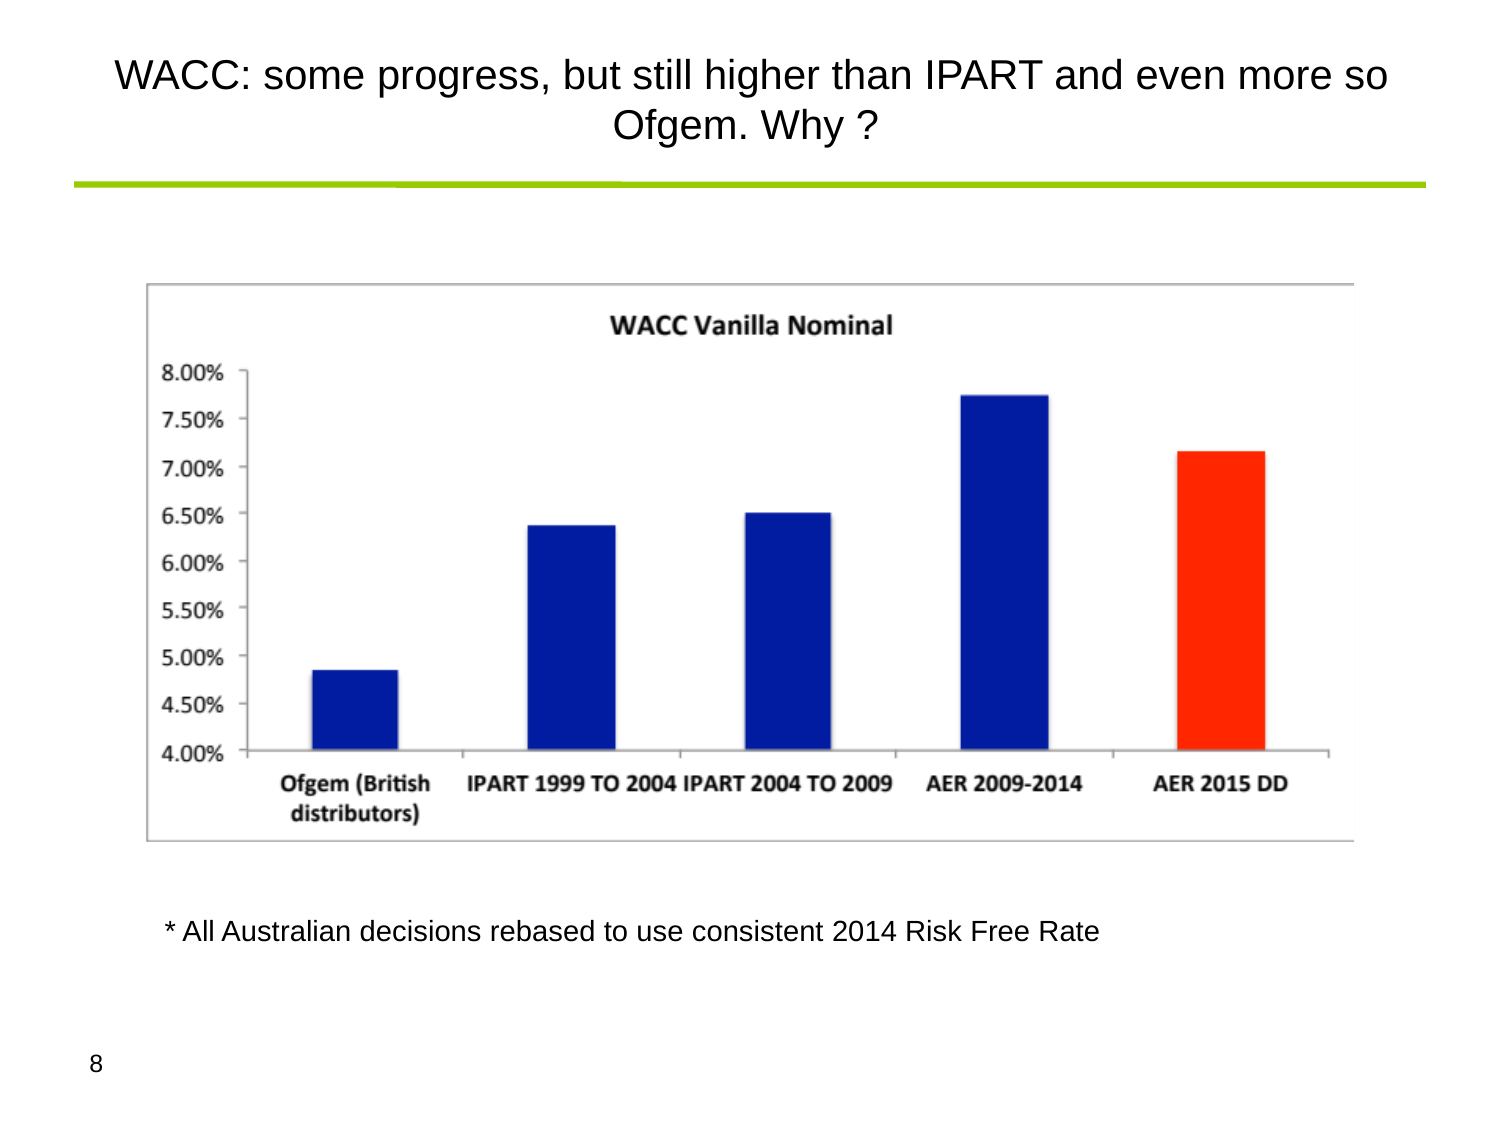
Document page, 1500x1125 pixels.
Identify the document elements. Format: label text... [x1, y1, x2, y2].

picture [145, 283, 1355, 842]
slide_number 8 [74, 1009, 195, 1089]
title WACC: some progress, but still higher than IPART and even more so Ofgem. Why ? [76, 42, 1427, 153]
text_box * All Australian decisions rebased to use consistent 2014 Risk Free Rate [149, 905, 1117, 955]
